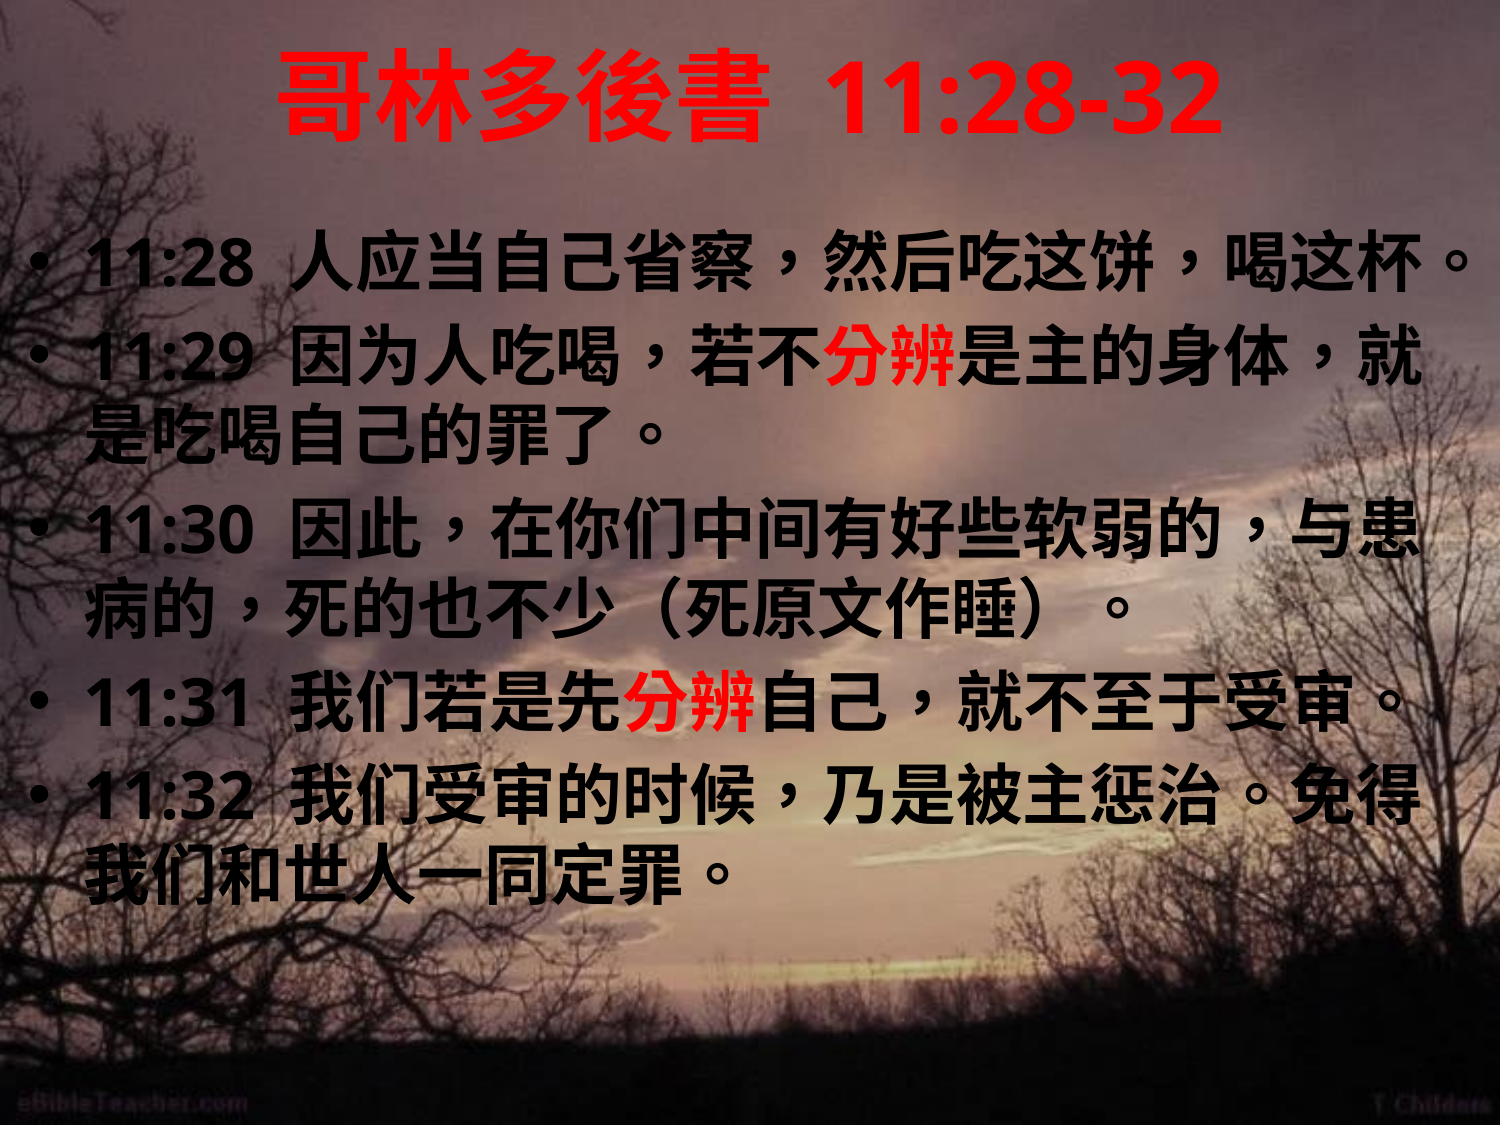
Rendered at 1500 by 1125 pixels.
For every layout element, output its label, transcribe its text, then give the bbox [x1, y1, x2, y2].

list 11:28 人应当自己省察，然后吃这饼，喝这杯。 11:29 因为人吃喝，若不分辨是主的身体，就是吃喝自己的罪了。 11:30 因此，在你们中间有好些软弱的，与患病的，死的也不少（死原文作睡）。 11:31 我们若是先分辨自己，就不至于受审。 11:32 我们受审的时候，乃是被主惩治。免得我们和世人一同定罪。 [12, 212, 1500, 1075]
picture [0, 0, 1500, 1125]
title 哥林多後書 11:28-32 [75, 0, 1425, 188]
